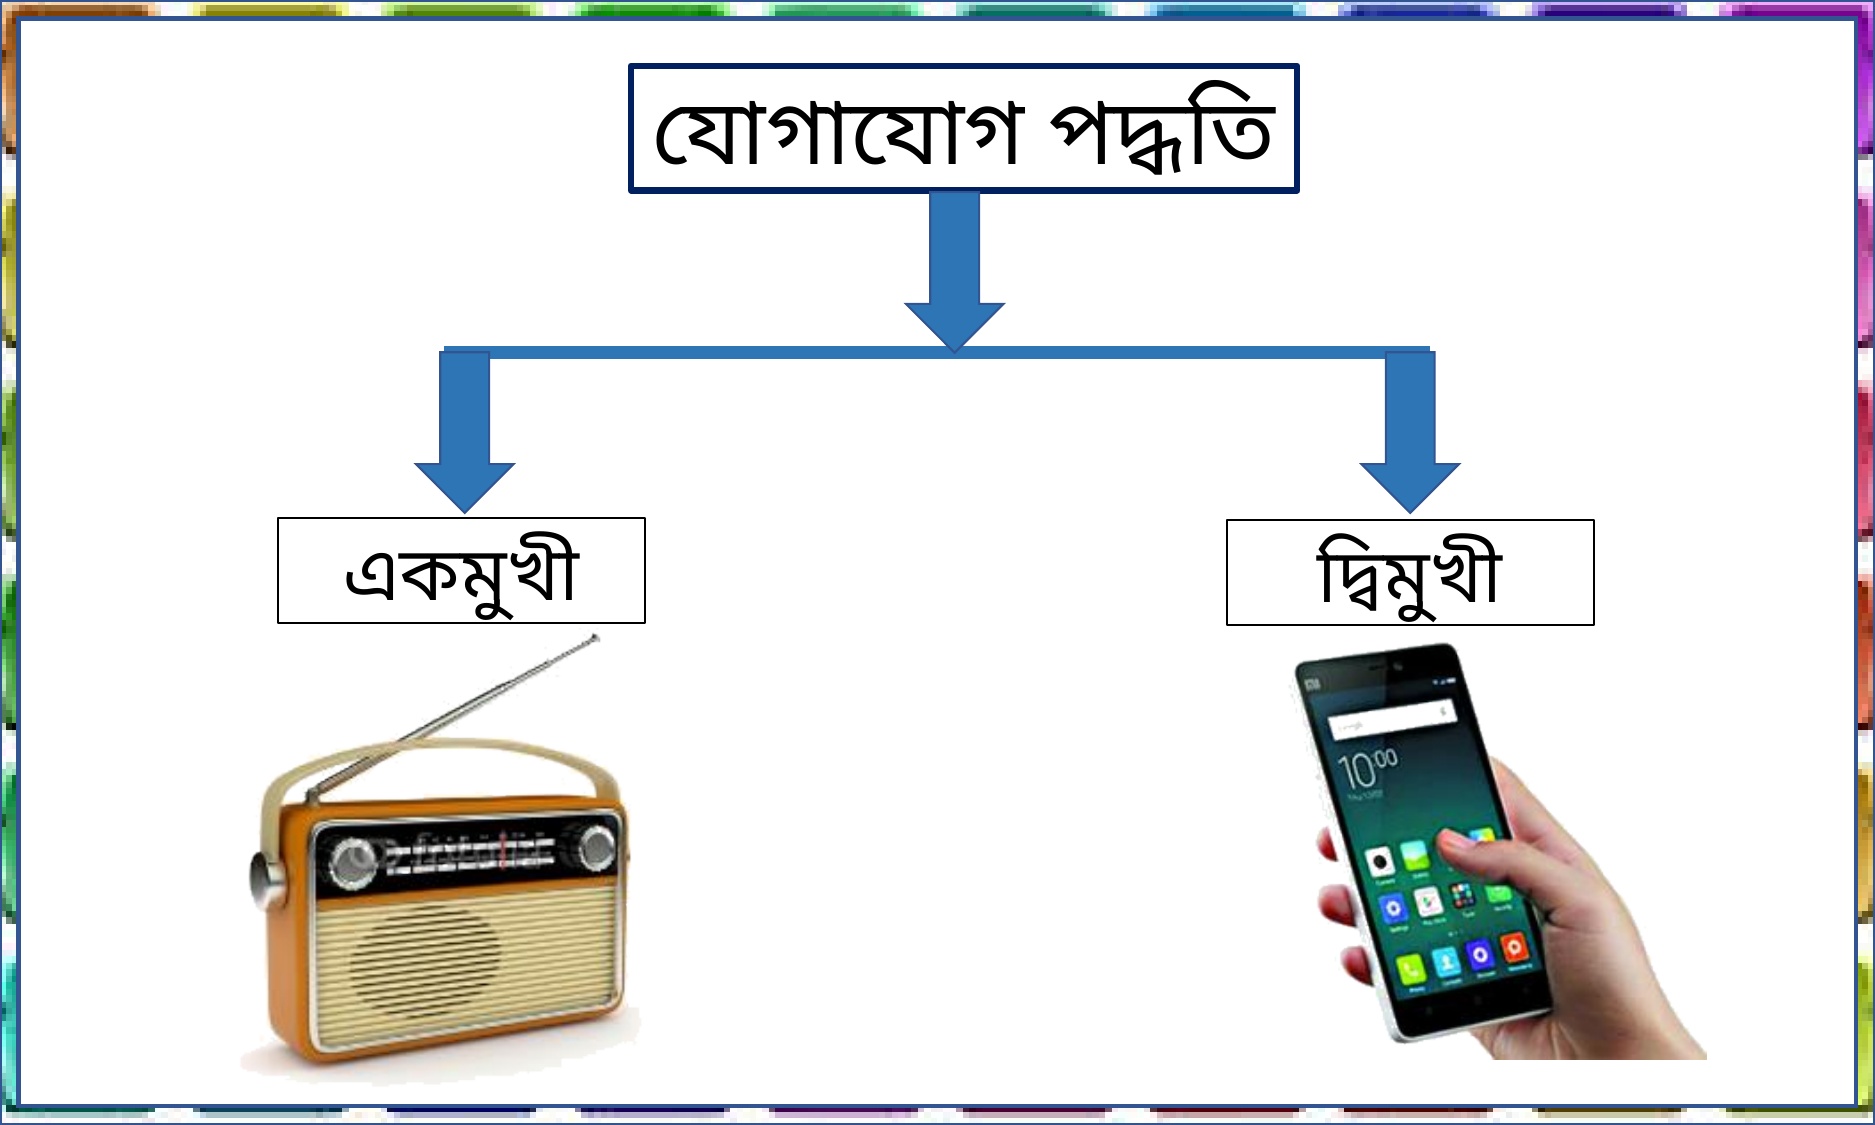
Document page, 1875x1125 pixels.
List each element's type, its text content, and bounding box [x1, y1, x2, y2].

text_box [415, 191, 1460, 513]
text_box যোগাযোগ পদ্ধতি [630, 65, 1298, 191]
text_box দ্বিমুখী [1226, 520, 1594, 626]
picture [2, 2, 1873, 1123]
text_box একমুখী [277, 518, 645, 623]
